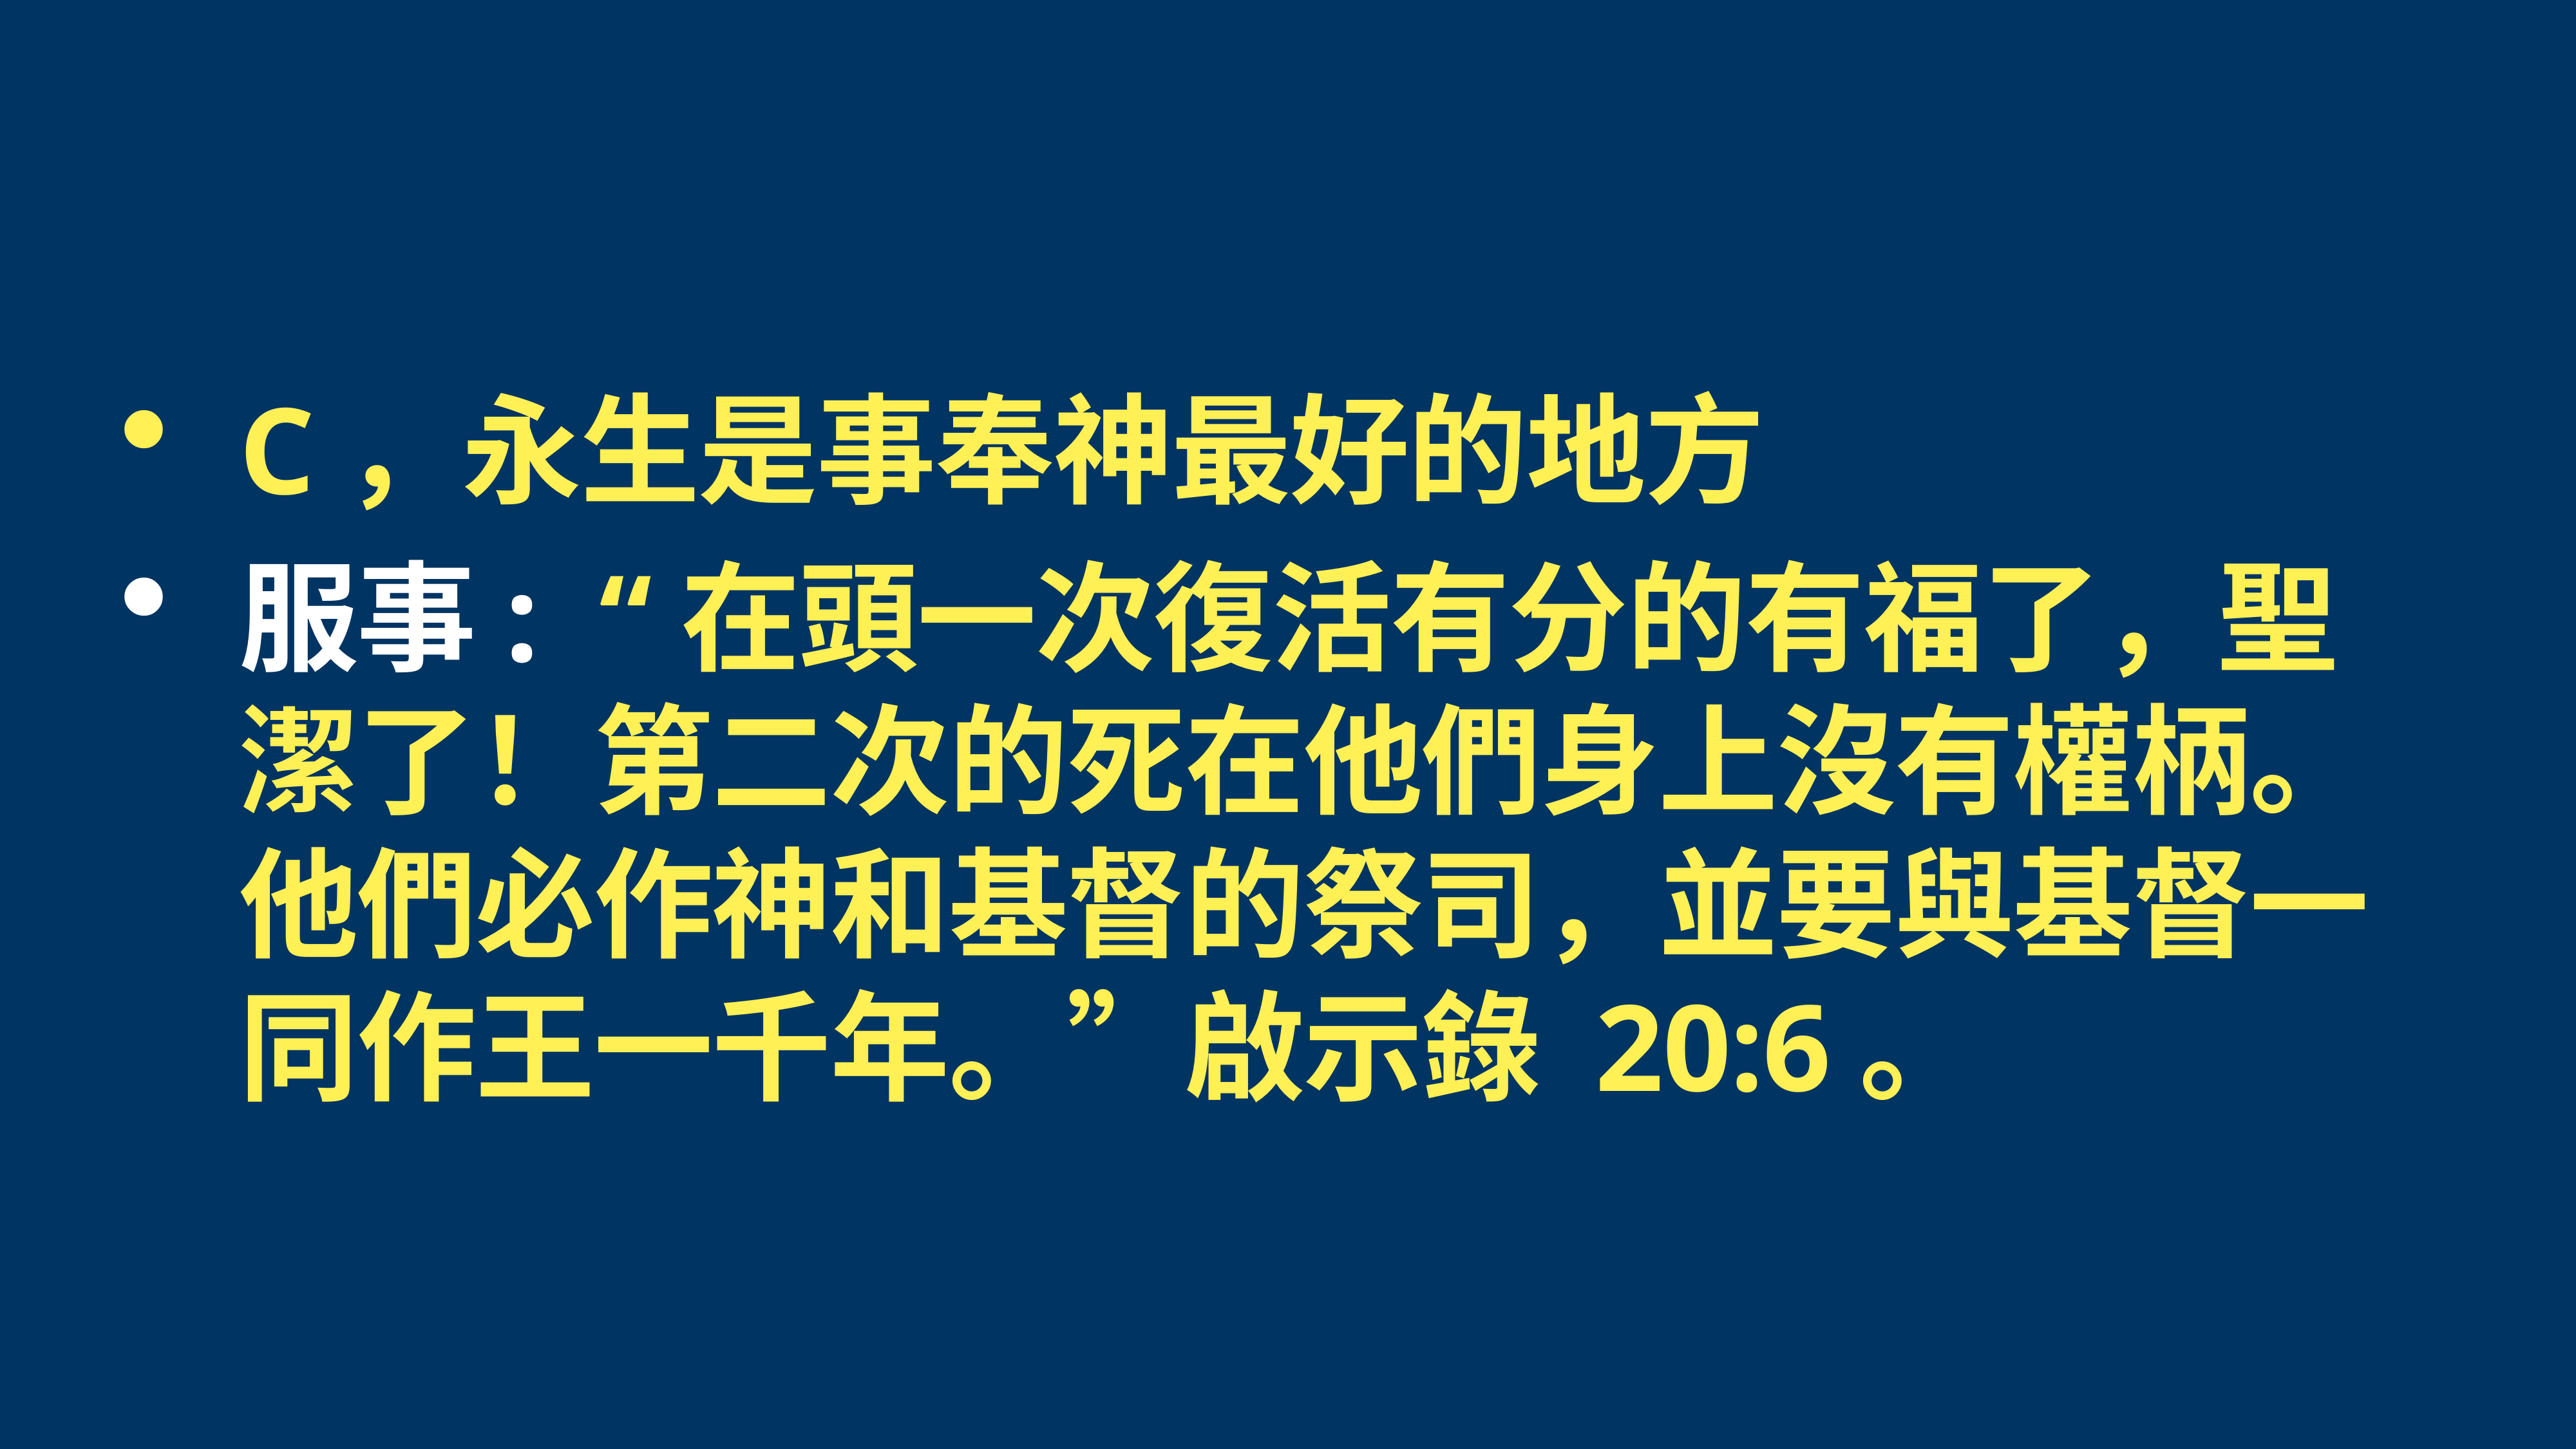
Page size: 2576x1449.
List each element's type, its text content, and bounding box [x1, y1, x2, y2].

list C，永生是事奉神最好的地方 服事: “在頭一次復活有分的有福了，聖潔了！第二次的死在他們身上沒有權柄。他們必作神和基督的祭司，並要與基督一同作王一千年。”啟示錄 20:6。 [113, 96, 2378, 1394]
